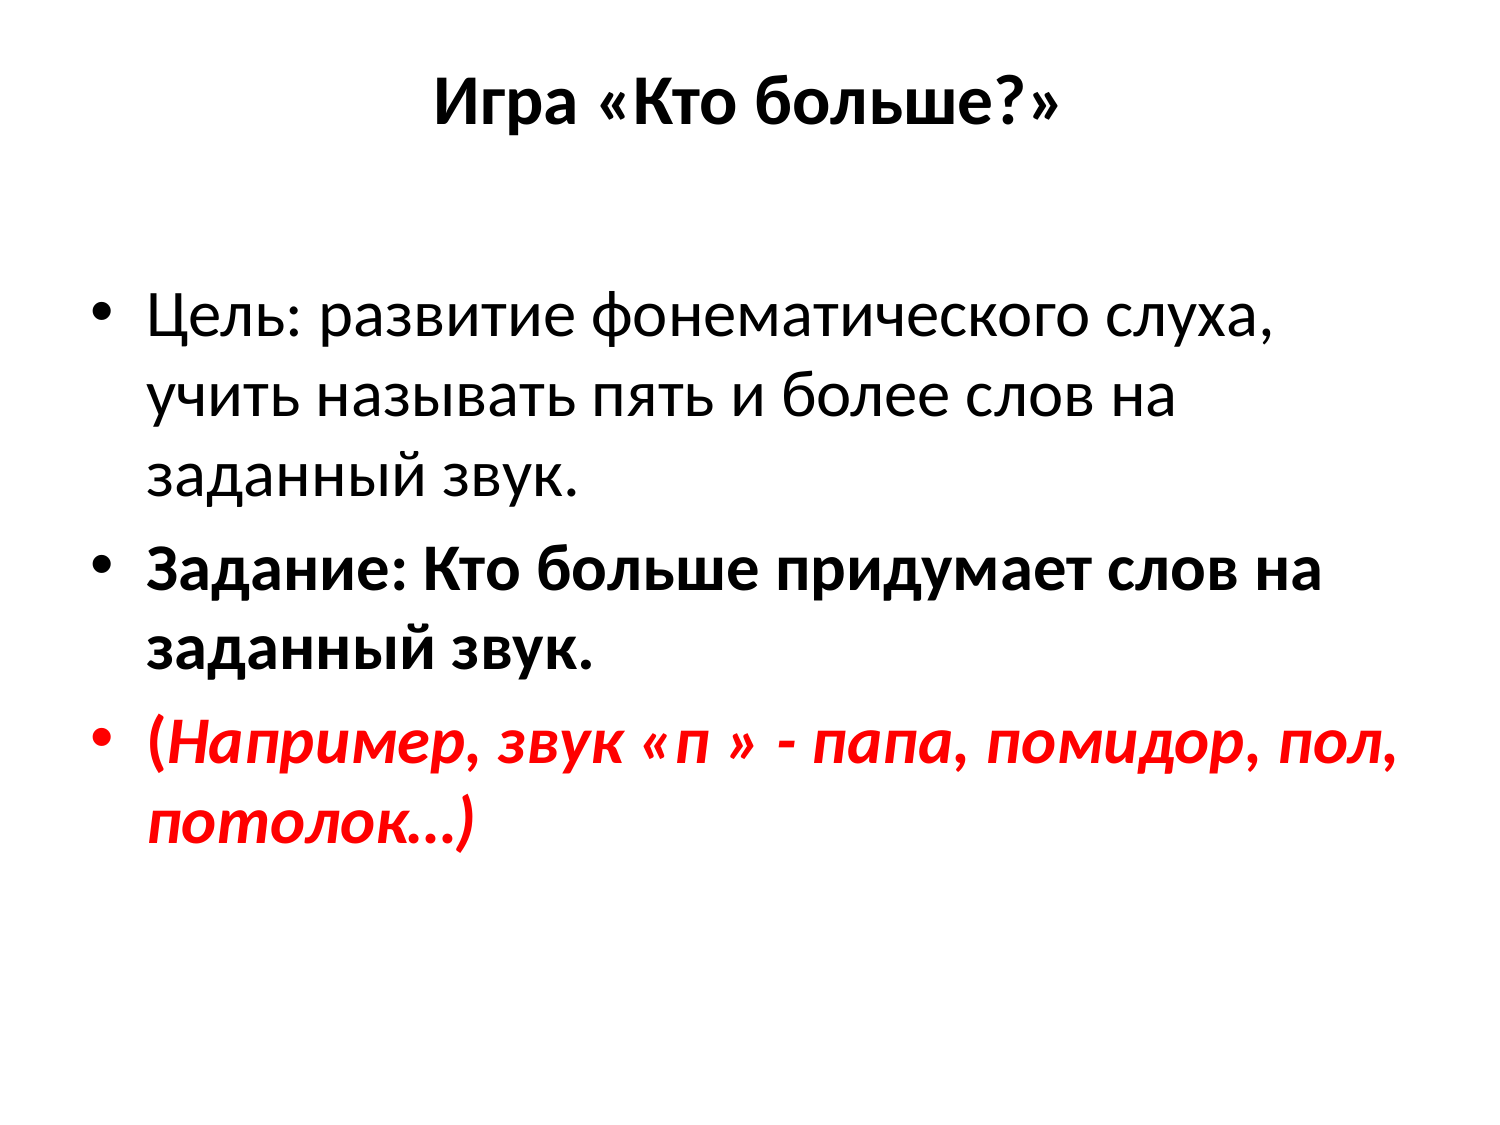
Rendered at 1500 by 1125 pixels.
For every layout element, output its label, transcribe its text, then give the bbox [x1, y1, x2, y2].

title Игра «Кто больше?» [75, 45, 1425, 233]
list Цель: развитие фонематического слуха, учить называть пять и более слов на заданный звук. Задание: Кто больше придумает слов на заданный звук. (Например, звук «п » - папа, помидор, пол, потолок…) [75, 262, 1425, 1005]
